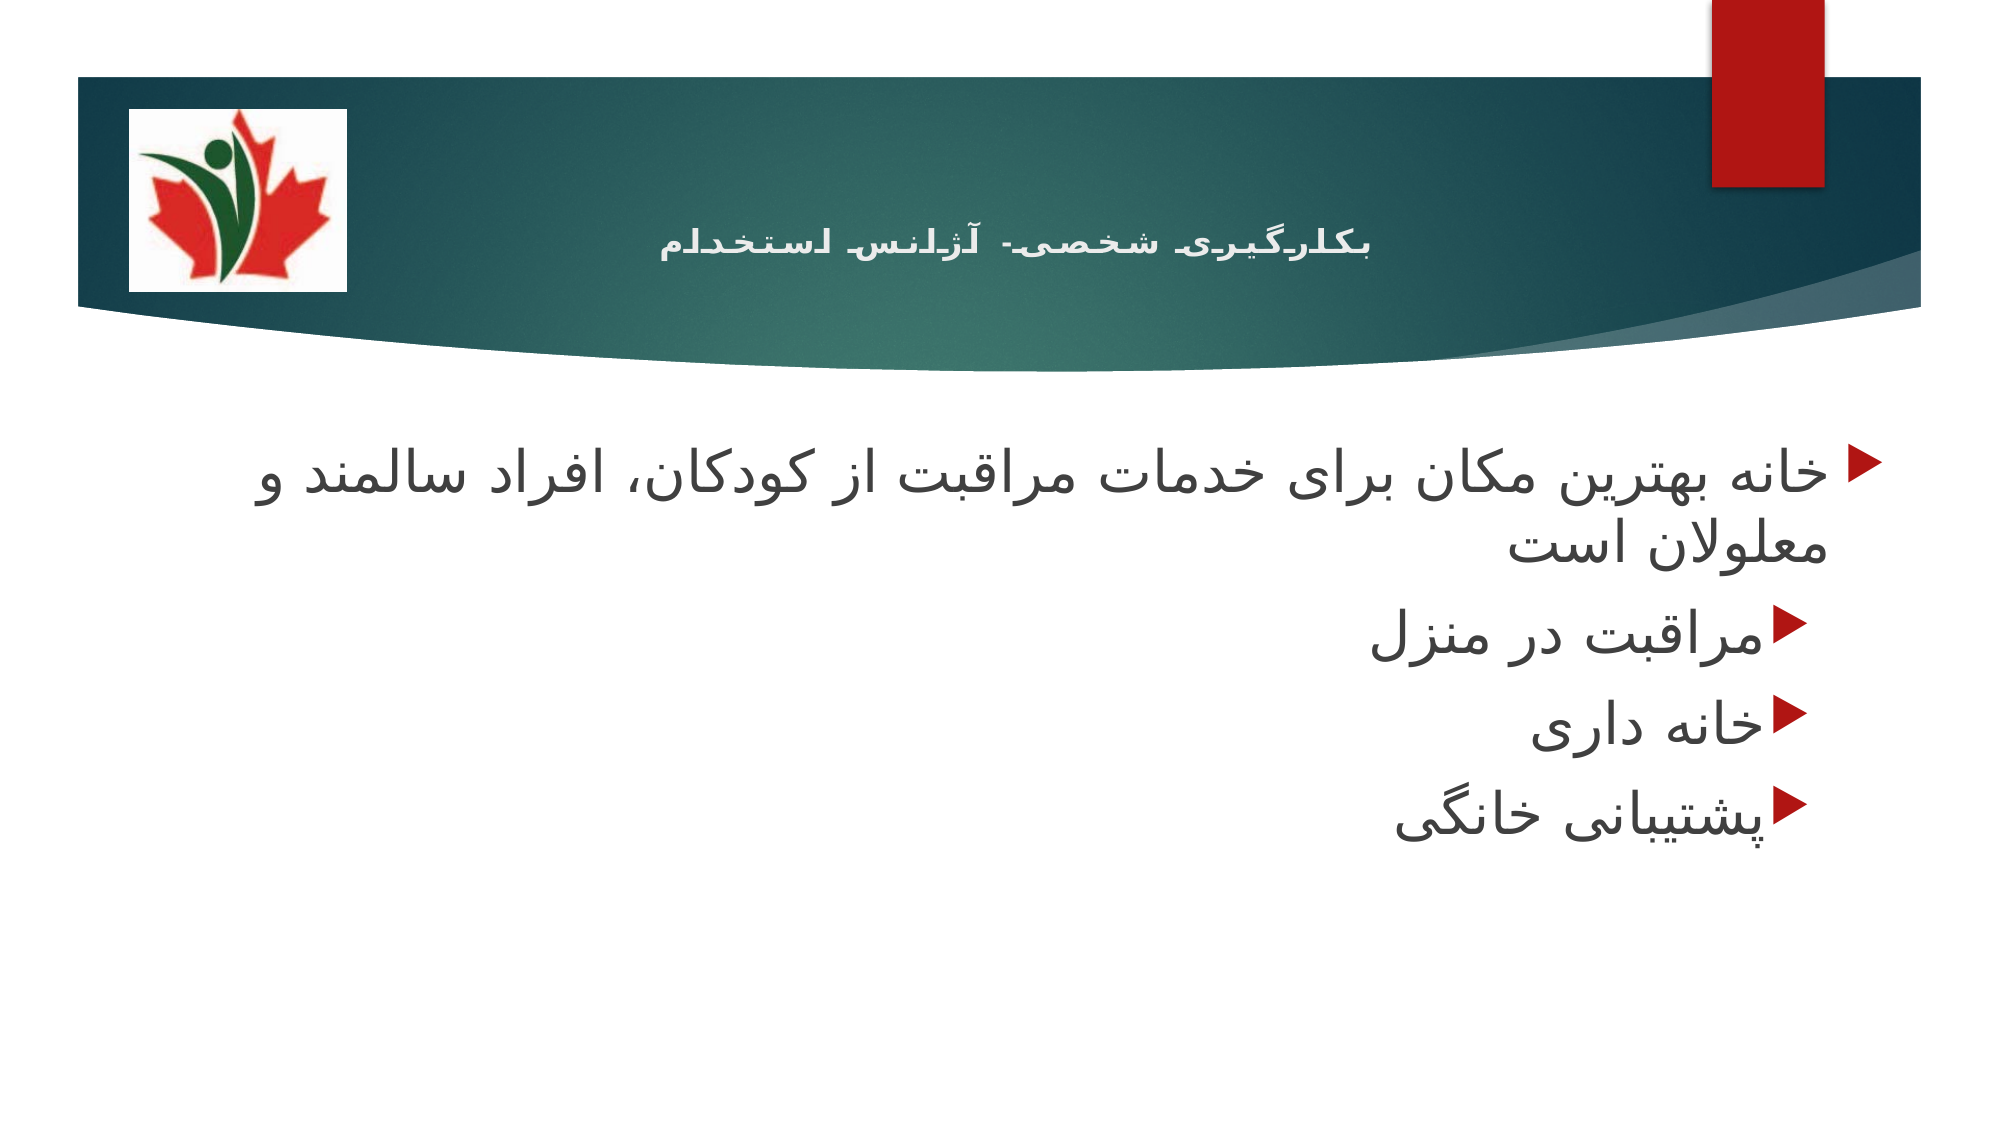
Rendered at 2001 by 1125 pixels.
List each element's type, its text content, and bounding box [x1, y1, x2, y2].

picture [128, 108, 347, 292]
list خانه بهترین مکان برای خدمات مراقبت از کودکان، افراد سالمند و معلولان است مراقبت در منزل خانه داری پشتیبانی خانگی [129, 427, 1903, 988]
title بکارگیری شخصی- آژانس استخدام [405, 212, 1627, 269]
